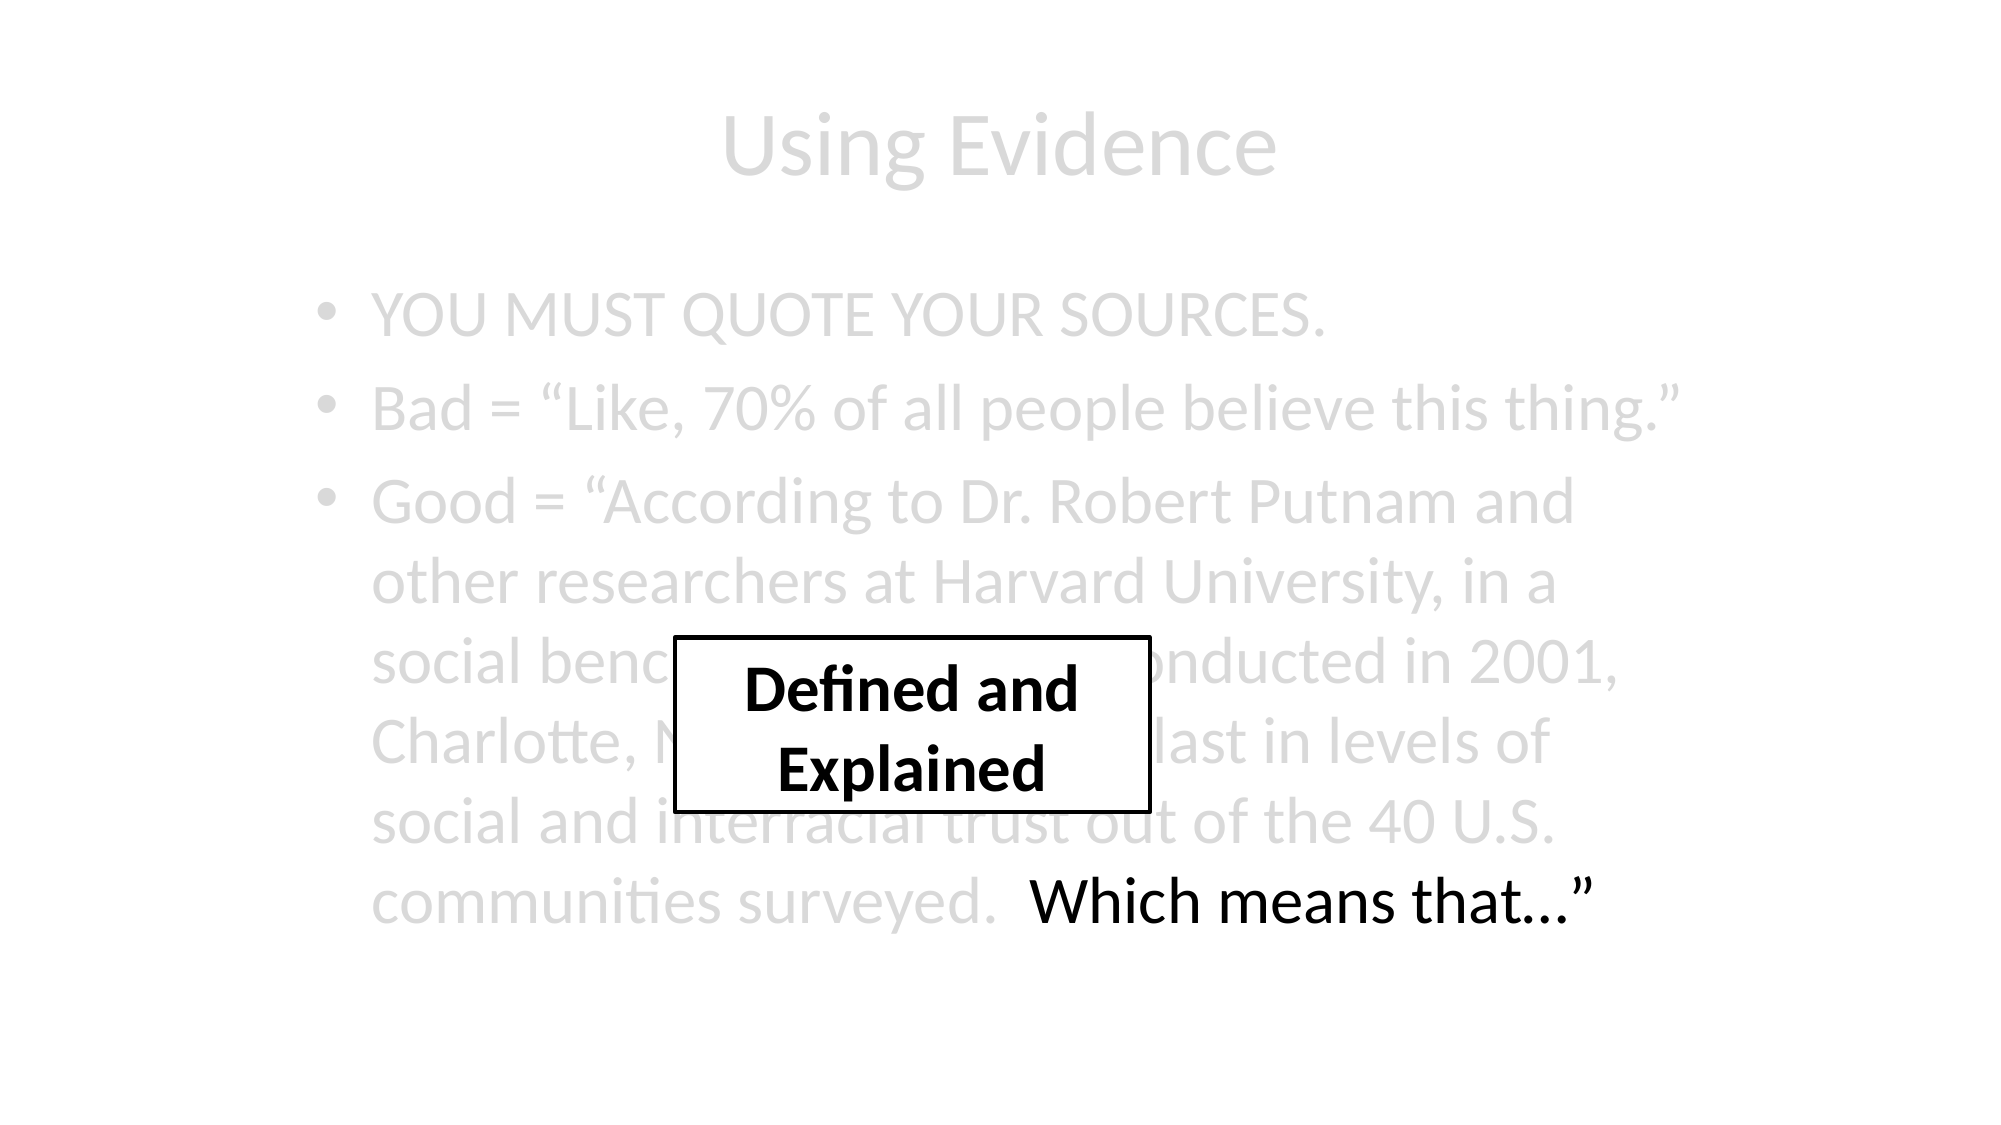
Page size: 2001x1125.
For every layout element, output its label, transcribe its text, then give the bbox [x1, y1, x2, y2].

text_box Defined and Explained [673, 635, 1152, 814]
title Using Evidence [99, 45, 1900, 233]
list YOU MUST QUOTE YOUR SOURCES. Bad = “Like, 70% of all people believe this thing.” Good = “According to Dr. Robert Putnam and other researchers at Harvard University, in a social benchmarking study conducted in 2001, Charlotte, NC ranked next to last in levels of social and interracial trust out of the 40 U.S. communities surveyed. Which means that…” [300, 262, 1713, 1005]
